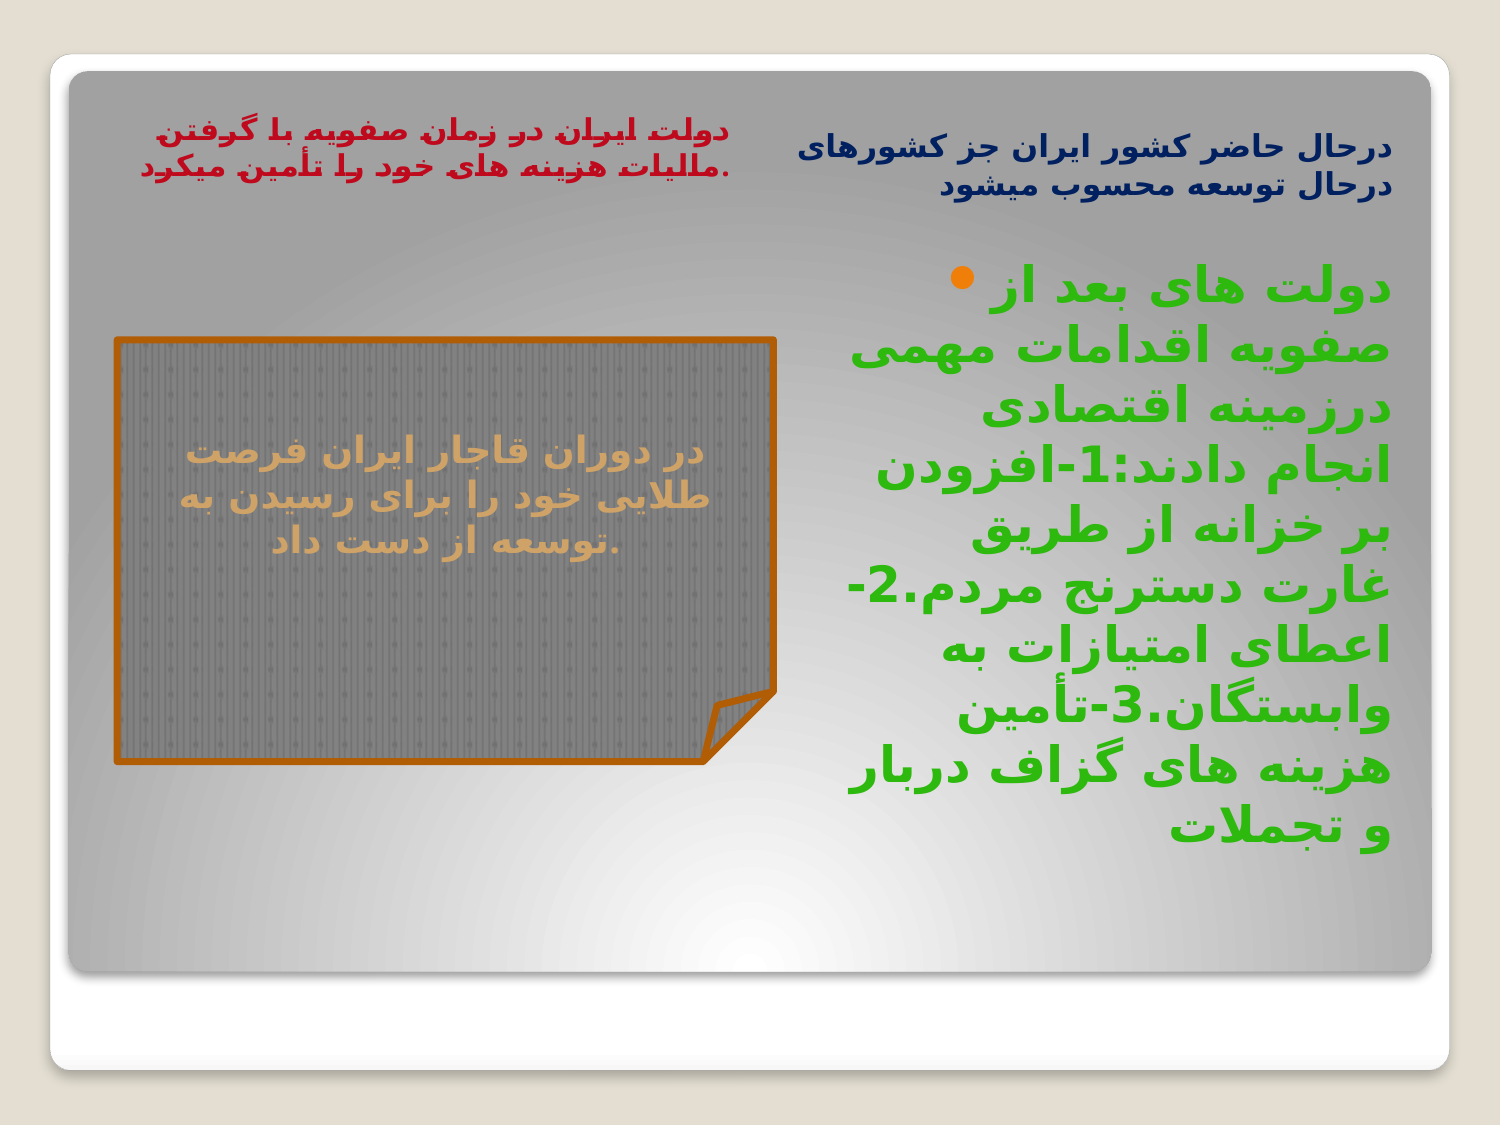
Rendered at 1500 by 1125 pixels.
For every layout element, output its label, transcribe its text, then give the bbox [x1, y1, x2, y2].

list درحال حاضر کشور ایران جز کشورهای درحال توسعه محسوب میشود [763, 95, 1409, 225]
text_box در دوران قاجار ایران فرصت طلایی خود را برای رسیدن به توسعه از دست داد. [113, 336, 777, 766]
list دولت ایران در زمان صفویه با گرفتن مالیات هزینه های خود را تأمین میکرد. [99, 95, 745, 225]
list دولت های بعد از صفویه اقدامات مهمی درزمینه اقتصادی انجام دادند:1-افزودن بر خزانه از طریق غارت دسترنج مردم.2-اعطای امتیازات به وابستگان.3-تأمین هزینه های گزاف دربار و تجملات [763, 237, 1409, 810]
